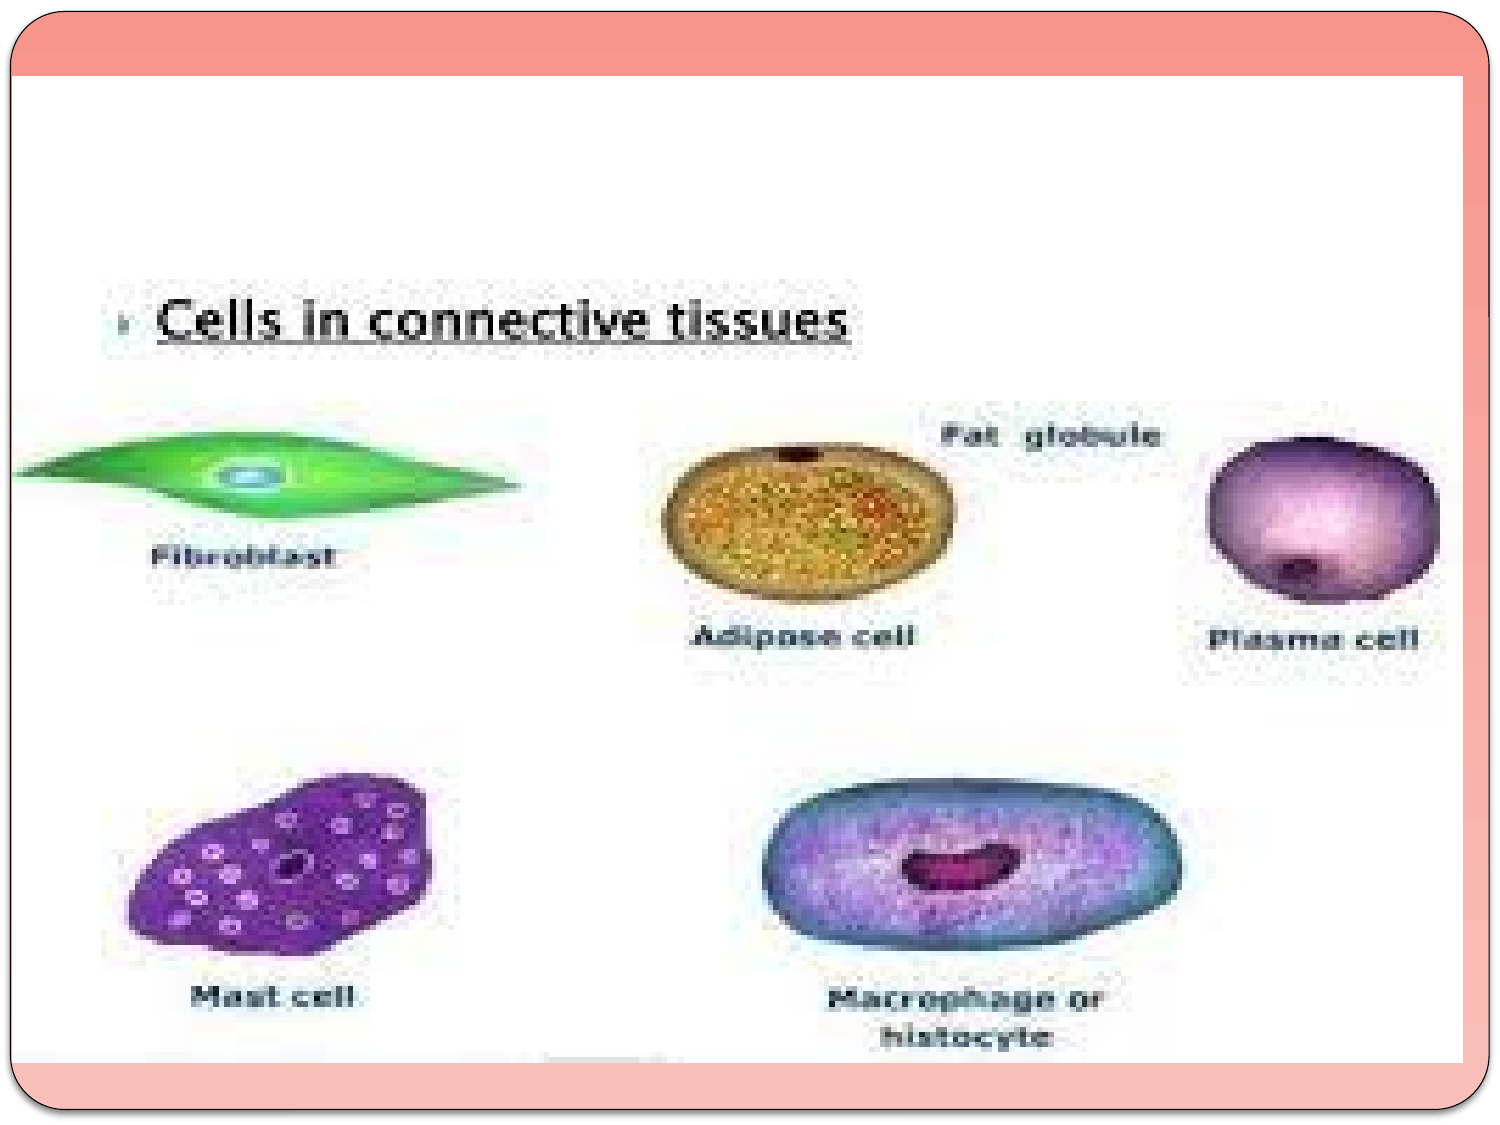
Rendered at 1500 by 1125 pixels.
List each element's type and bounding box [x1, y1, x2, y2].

picture [12, 76, 1463, 1063]
